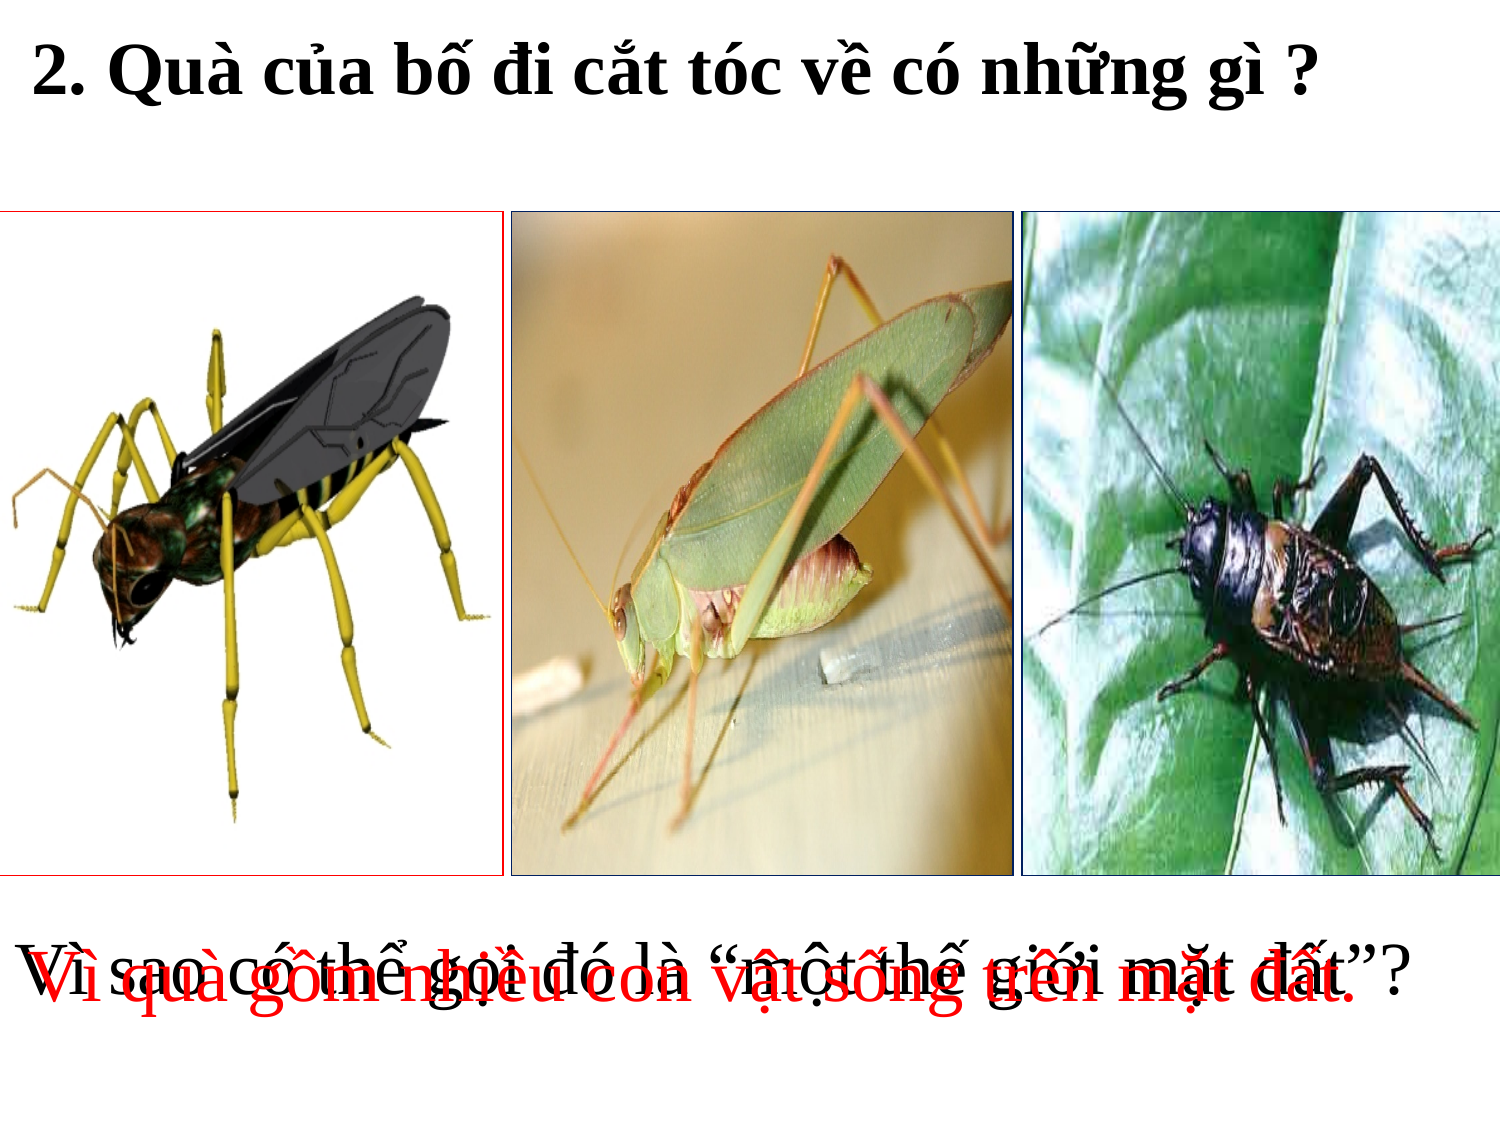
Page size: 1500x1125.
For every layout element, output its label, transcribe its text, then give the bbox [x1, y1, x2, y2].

text_box Vì sao có thể gọi đó là “một thế giới mặt đất”? [0, 912, 1463, 1108]
text_box 2. Quà của bố đi cắt tóc về có những gì ? [0, 12, 1500, 118]
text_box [0, 212, 1500, 876]
text_box Vì quà gồm nhiều con vật sống trên mặt đất. [12, 918, 1475, 1024]
